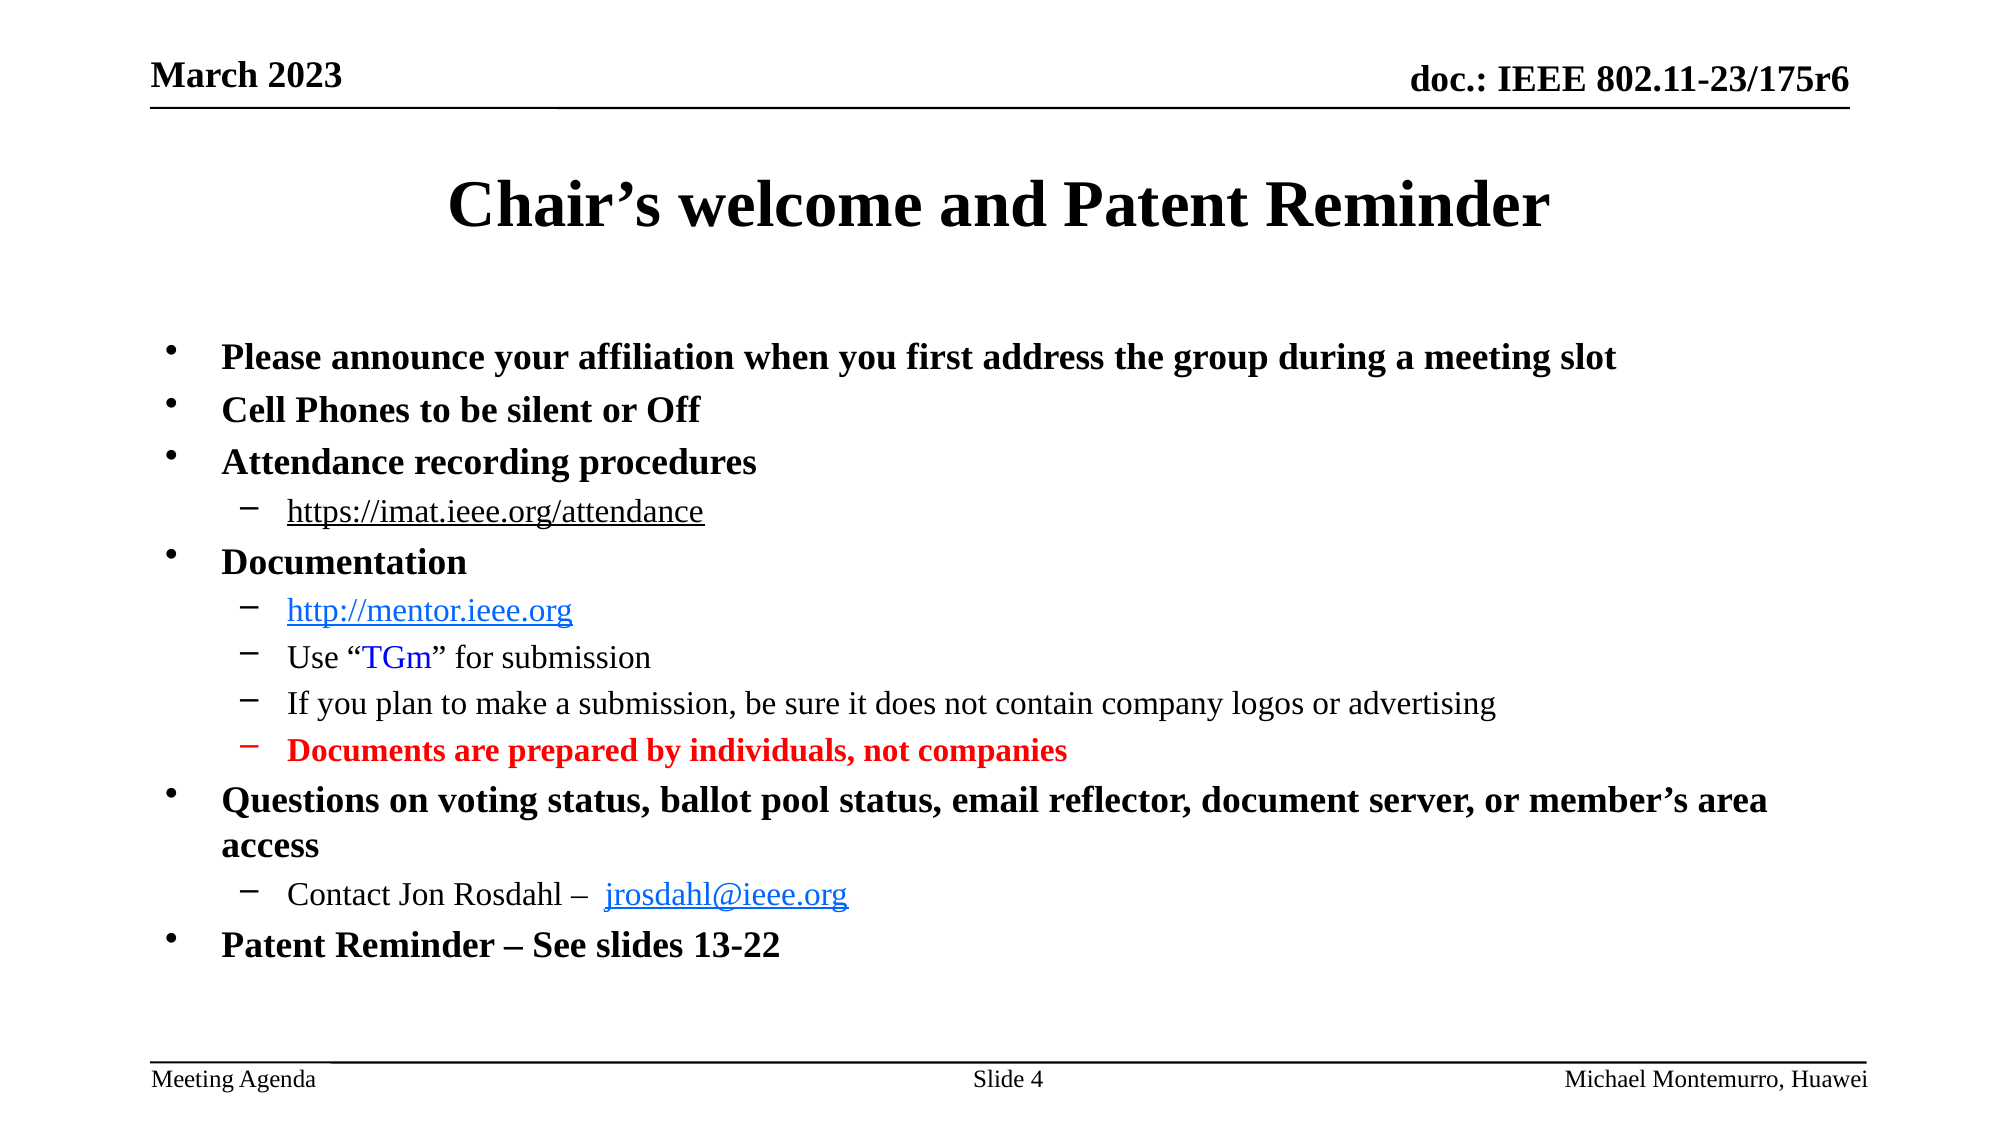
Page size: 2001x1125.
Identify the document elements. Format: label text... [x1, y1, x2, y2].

list Please announce your affiliation when you first address the group during a meeting slot Cell Phones to be silent or Off Attendance recording procedures https://imat.ieee.org/attendance Documentation http://mentor.ieee.org Use “TGm” for submission If you plan to make a submission, be sure it does not contain company logos or advertising Documents are prepared by individuals, not companies Questions on voting status, ballot pool status, email reflector, document server, or member’s area access Contact Jon Rosdahl – jrosdahl@ieee.org Patent Reminder – See slides 13-22 [150, 324, 1850, 1000]
slide_number Slide 4 [964, 1061, 1053, 1093]
footer Michael Montemurro, Huawei [1266, 1061, 1869, 1093]
title Chair’s welcome and Patent Reminder [150, 112, 1850, 288]
